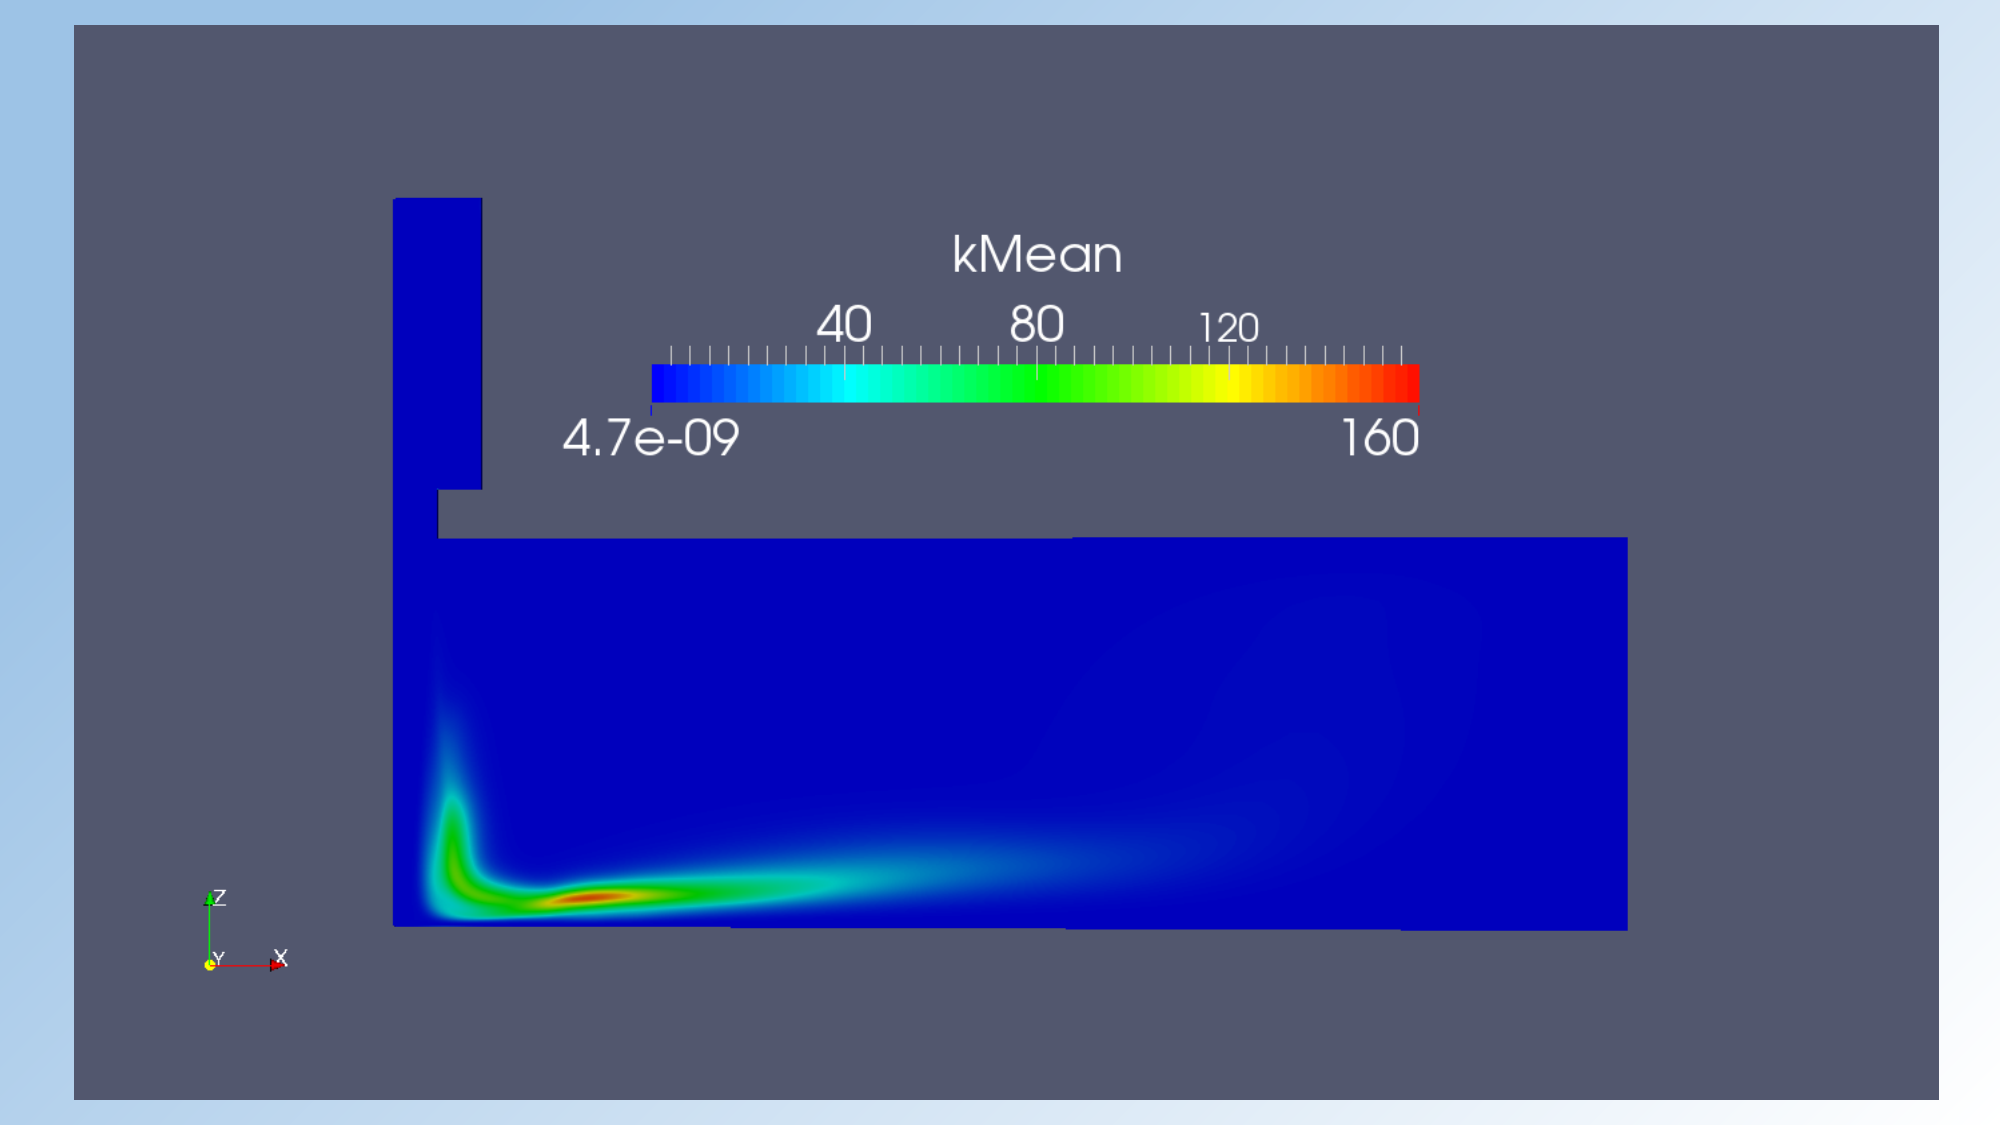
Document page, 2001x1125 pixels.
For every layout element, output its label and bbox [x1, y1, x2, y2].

picture [74, 25, 1939, 1100]
